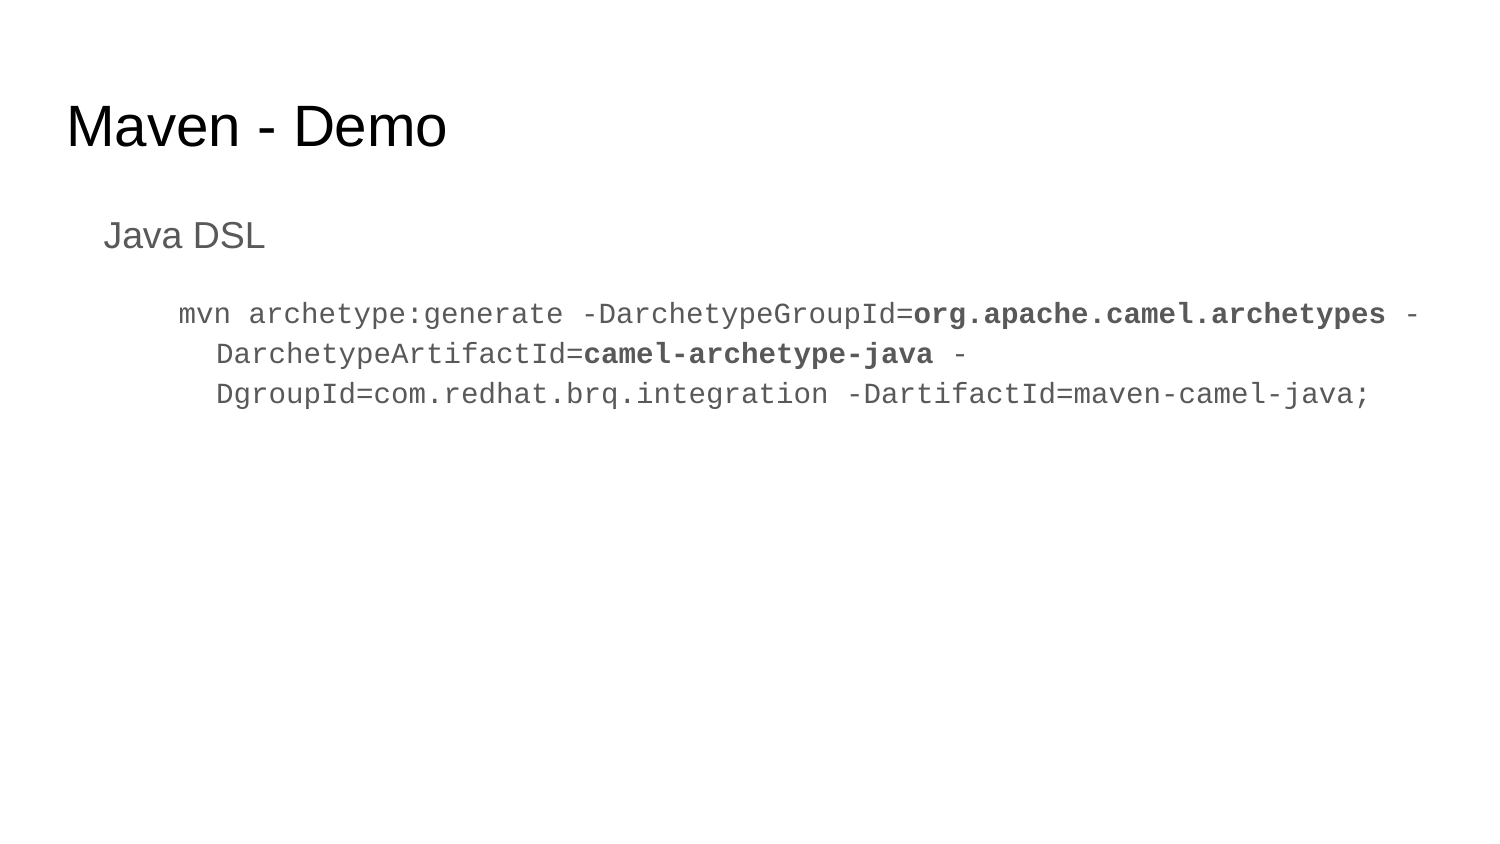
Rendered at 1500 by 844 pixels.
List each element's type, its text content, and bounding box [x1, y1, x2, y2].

title Maven - Demo [51, 72, 1449, 167]
list Java DSL mvn archetype:generate -DarchetypeGroupId=org.apache.camel.archetypes -DarchetypeArtifactId=camel-archetype-java -DgroupId=com.redhat.brq.integration -DartifactId=maven-camel-java; [51, 189, 1449, 750]
